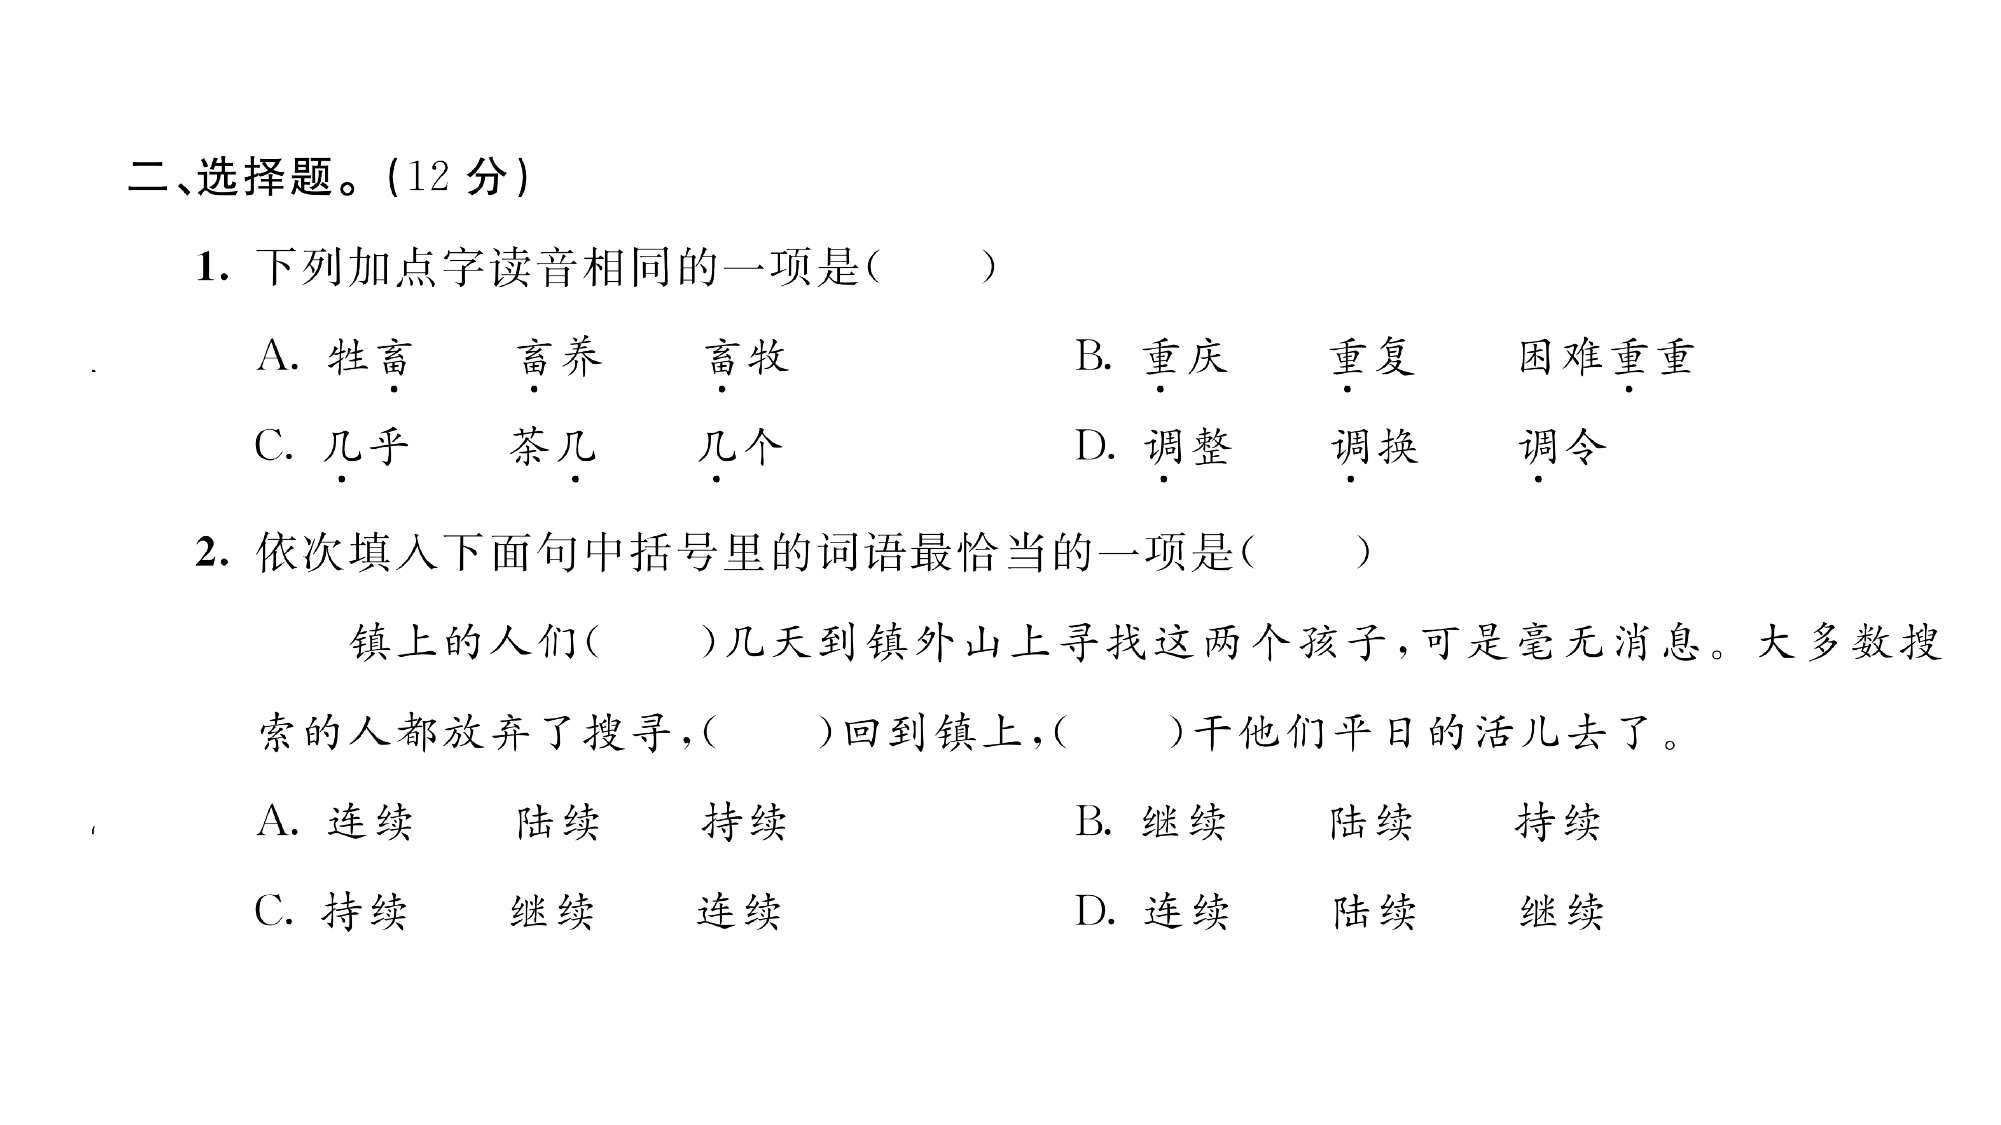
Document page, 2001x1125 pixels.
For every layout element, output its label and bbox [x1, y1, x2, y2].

picture [88, 118, 1979, 487]
picture [88, 503, 1979, 955]
